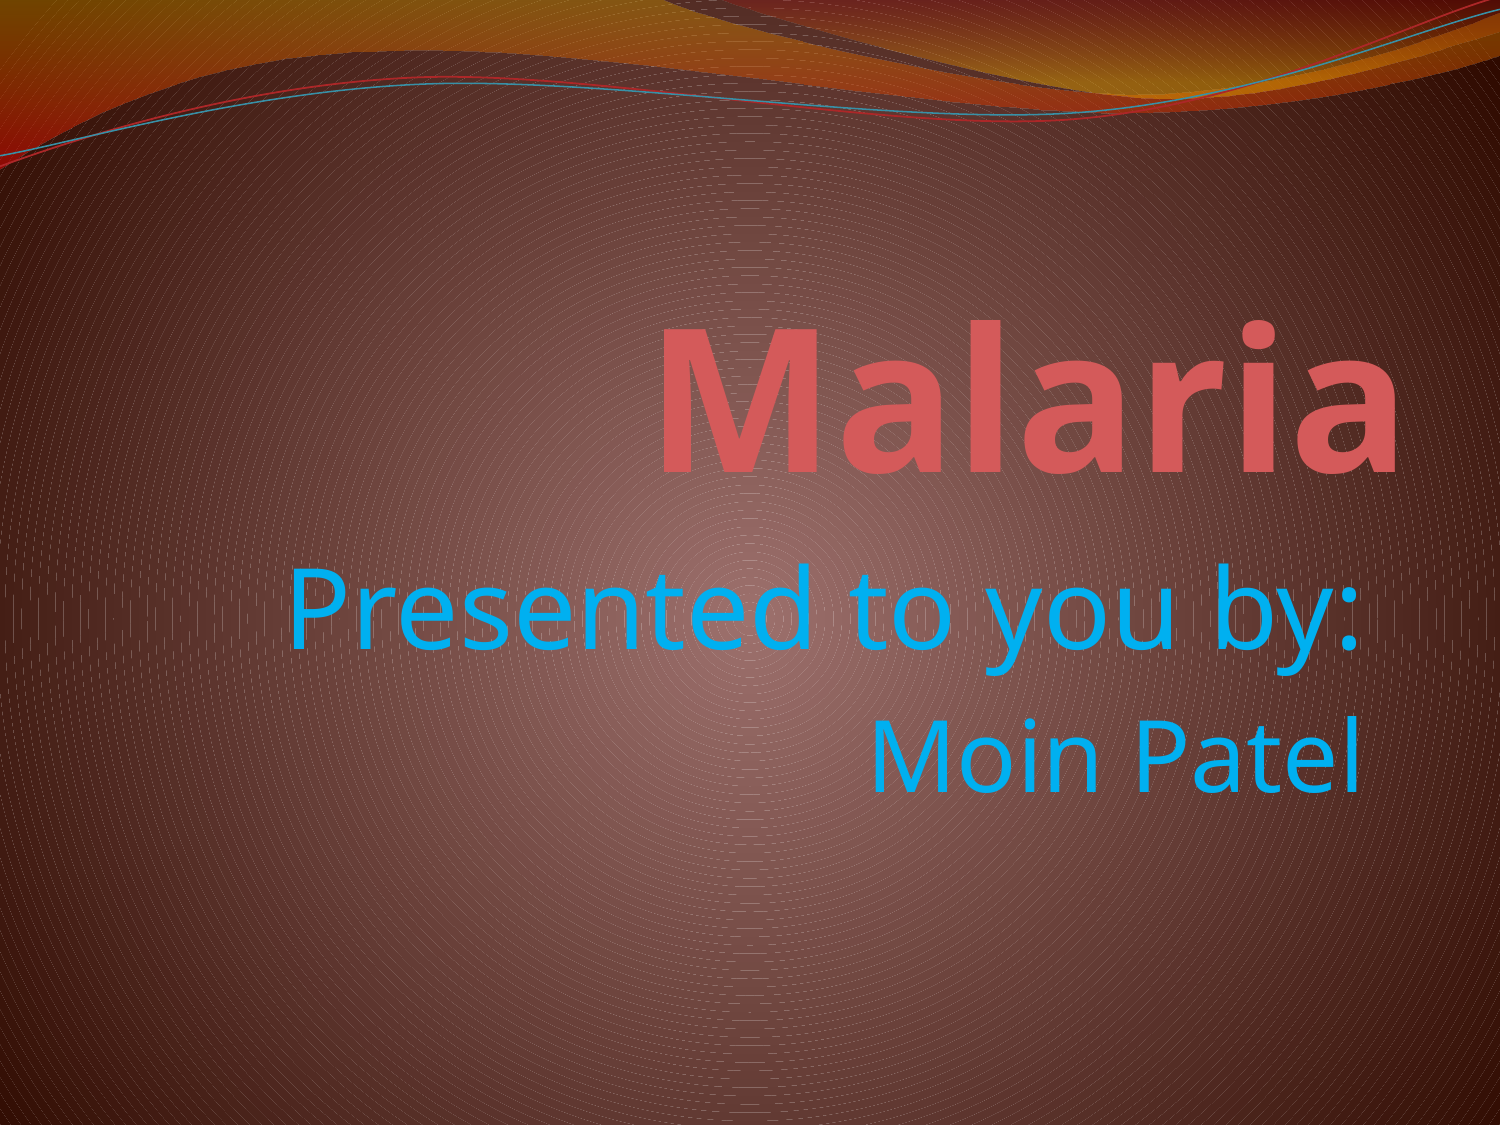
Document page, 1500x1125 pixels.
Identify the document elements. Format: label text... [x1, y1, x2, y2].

subtitle Presented to you by: Moin Patel [87, 529, 1376, 818]
title Malaria [125, 212, 1413, 513]
